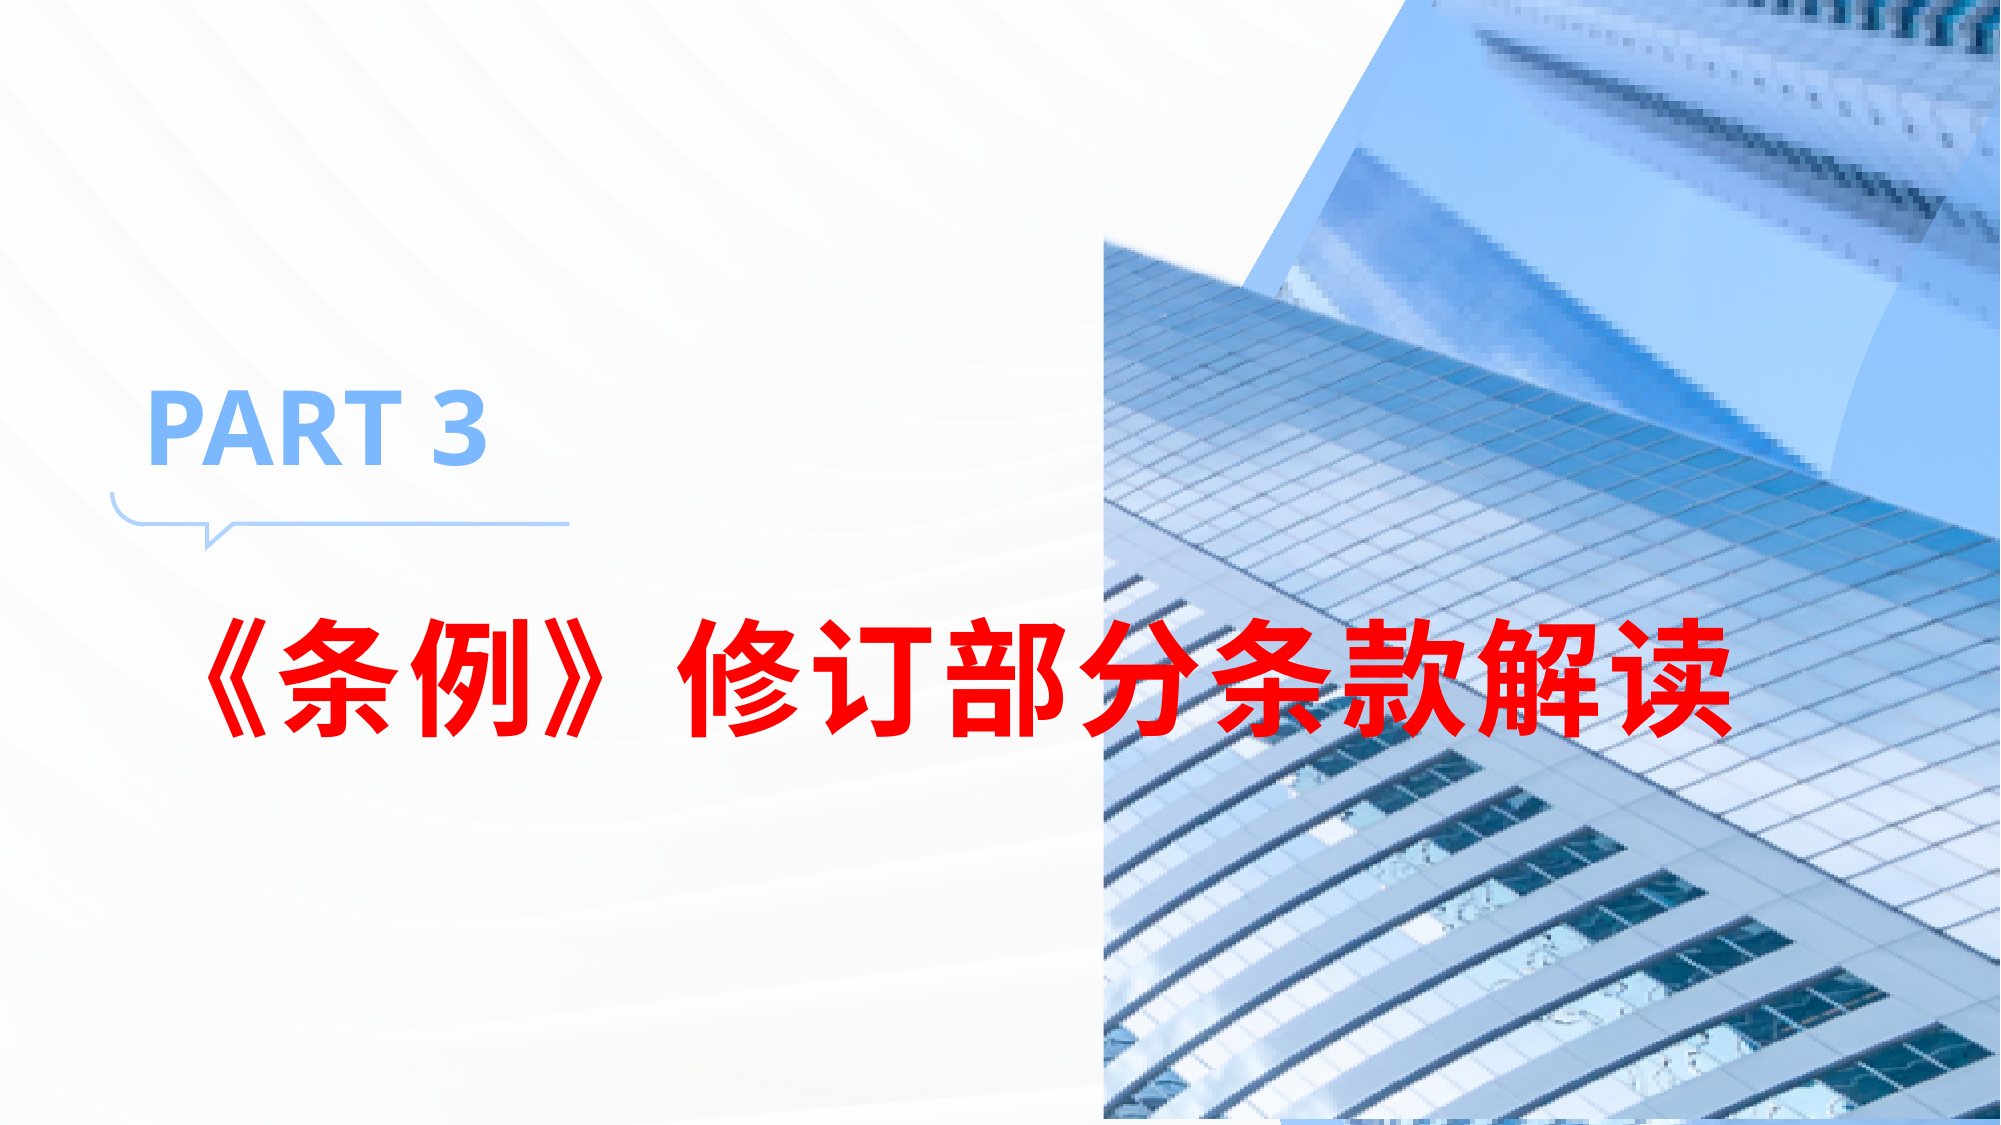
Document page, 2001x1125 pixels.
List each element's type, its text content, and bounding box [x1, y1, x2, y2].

title 《条例》修订部分条款解读 [142, 562, 1792, 752]
picture [1103, 0, 2001, 1125]
list PART 3 [142, 395, 1643, 597]
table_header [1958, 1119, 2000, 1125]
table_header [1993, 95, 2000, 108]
